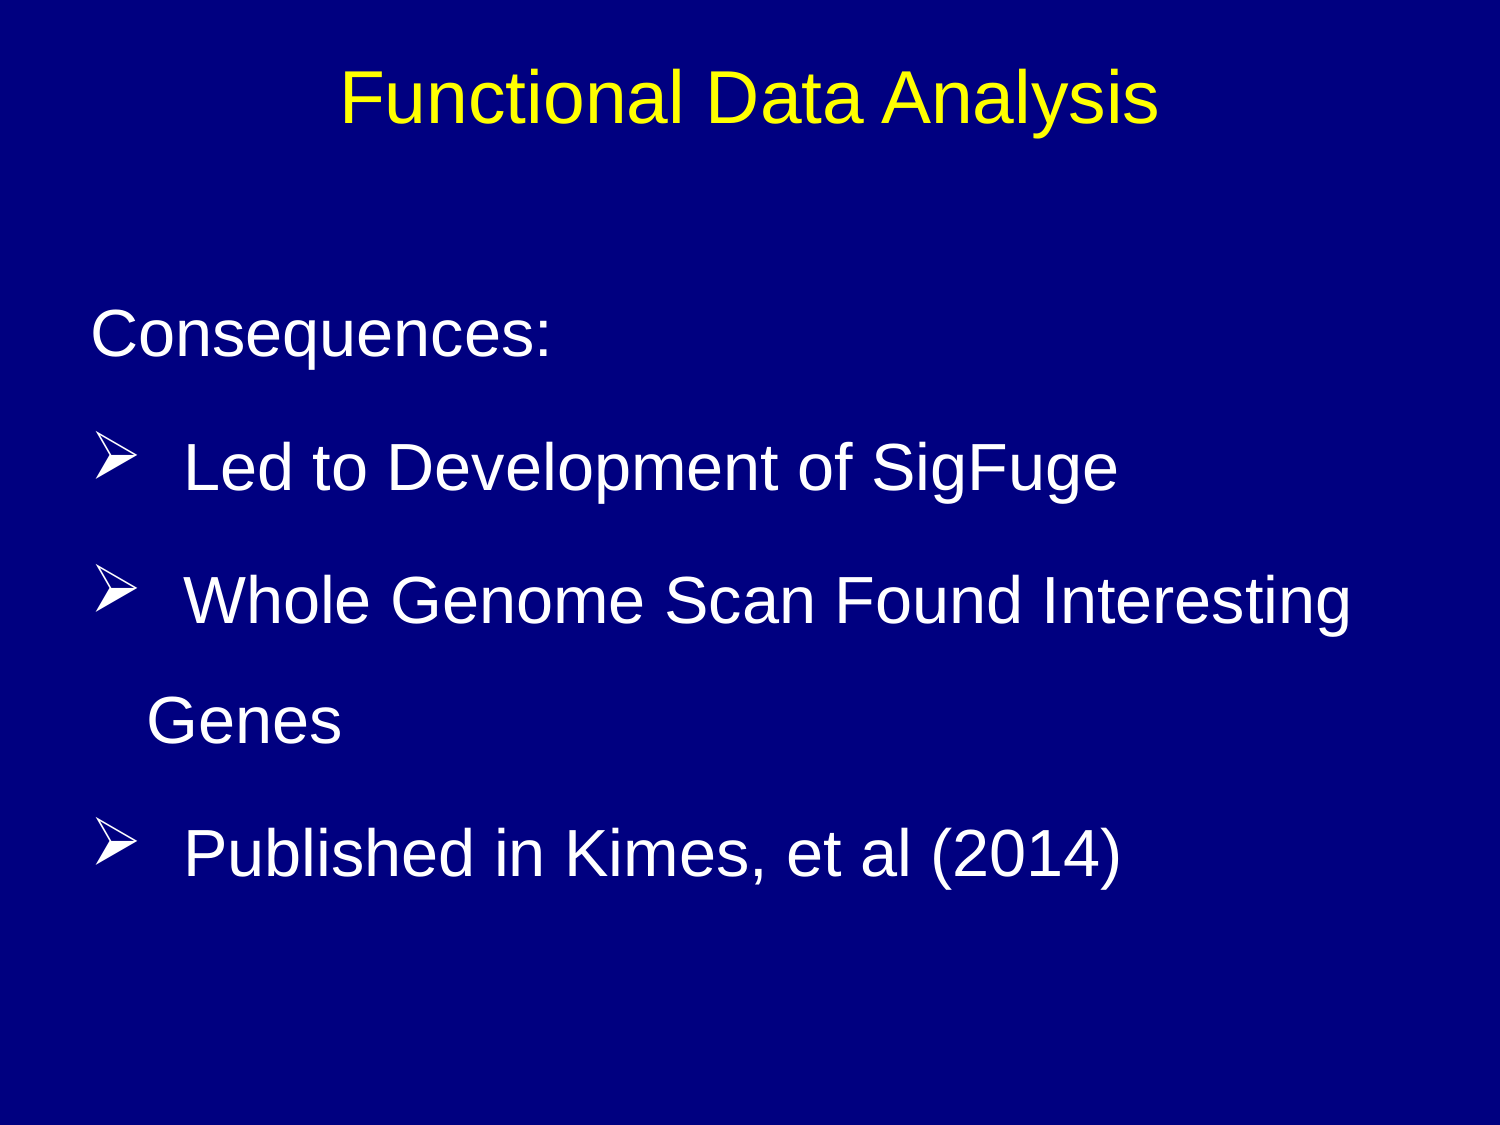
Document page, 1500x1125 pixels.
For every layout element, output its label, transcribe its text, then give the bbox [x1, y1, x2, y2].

title Functional Data Analysis [112, 0, 1388, 188]
list Consequences: Led to Development of SigFuge Whole Genome Scan Found Interesting Genes Published in Kimes, et al (2014) [75, 242, 1432, 1100]
